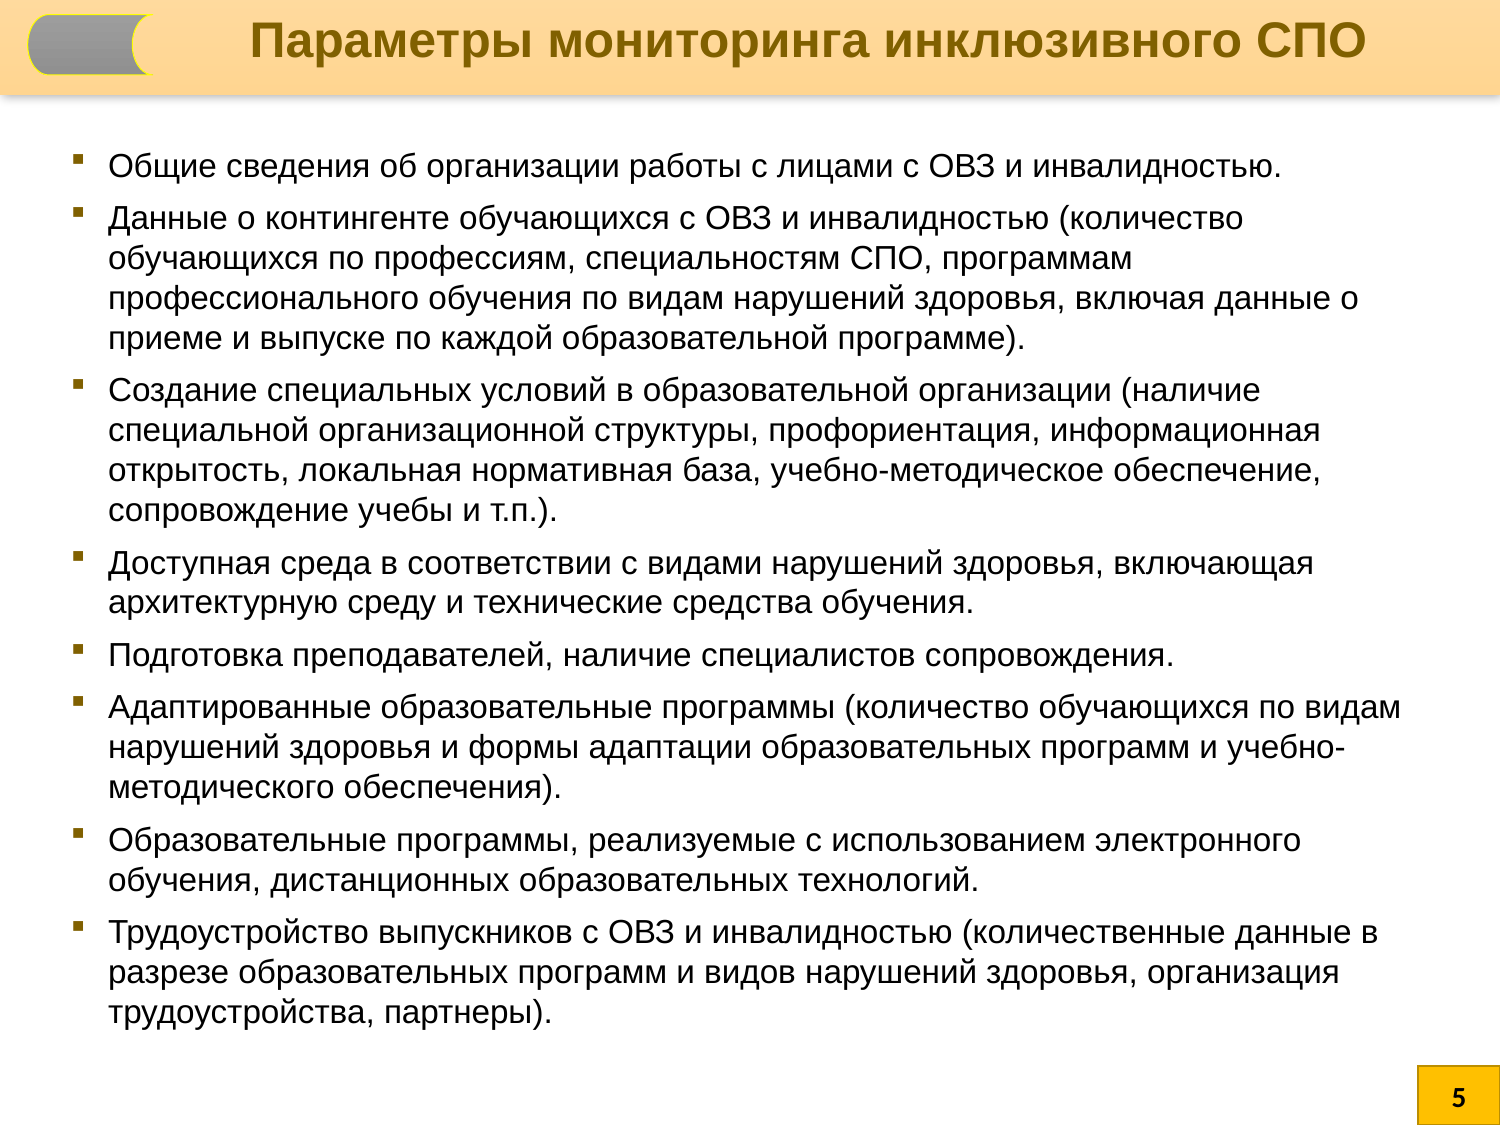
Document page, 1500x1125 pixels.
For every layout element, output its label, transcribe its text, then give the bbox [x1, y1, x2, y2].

slide_number 5 [1417, 1065, 1500, 1125]
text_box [0, 0, 1500, 95]
list Общие сведения об организации работы с лицами с ОВЗ и инвалидностью. Данные о контингенте обучающихся с ОВЗ и инвалидностью (количество обучающихся по профессиям, специальностям СПО, программам профессионального обучения по видам нарушений здоровья, включая данные о приеме и выпуске по каждой образовательной программе). Создание специальных условий в образовательной организации (наличие специальной организационной структуры, профориентация, информационная открытость, локальная нормативная база, учебно-методическое обеспечение, сопровождение учебы и т.п.). Доступная среда в соответствии с видами нарушений здоровья, включающая архитектурную среду и технические средства обучения. Подготовка преподавателей, наличие специалистов сопровождения. Адаптированные образовательные программы (количество обучающихся по видам нарушений здоровья и формы адаптации образовательных программ и учебно-методического обеспечения). Образовательные программы, реализуемые с использованием электронного обучения, дистанционных образовательных технологий. Трудоустройство выпускников с ОВЗ и инвалидностью (количественные данные в разрезе образовательных программ и видов нарушений здоровья, организация трудоустройства, партнеры). [55, 136, 1445, 1088]
